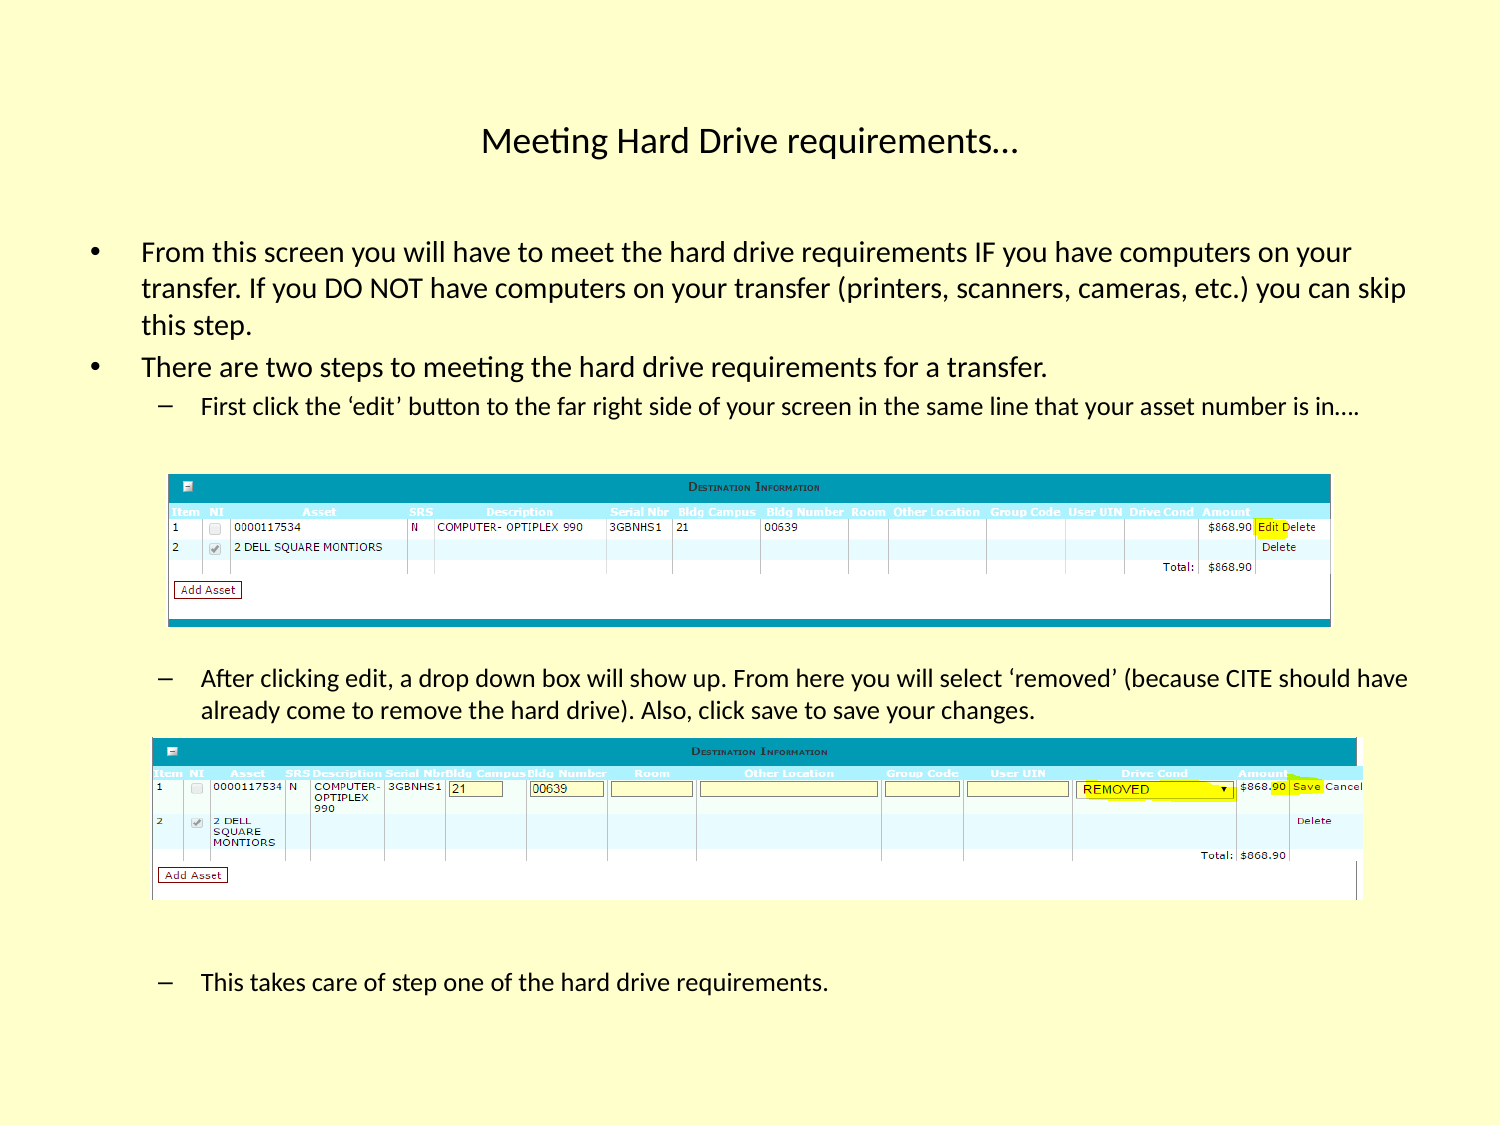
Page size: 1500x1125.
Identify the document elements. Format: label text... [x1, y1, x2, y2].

list From this screen you will have to meet the hard drive requirements IF you have computers on your transfer. If you DO NOT have computers on your transfer (printers, scanners, cameras, etc.) you can skip this step. There are two steps to meeting the hard drive requirements for a transfer. First click the ‘edit’ button to the far right side of your screen in the same line that your asset number is in…. After clicking edit, a drop down box will show up. From here you will select ‘removed’ (because CITE should have already come to remove the hard drive). Also, click save to save your changes. This takes care of step one of the hard drive requirements. [75, 224, 1463, 1005]
picture [149, 737, 1363, 901]
title Meeting Hard Drive requirements… [75, 45, 1425, 224]
picture [166, 474, 1334, 628]
